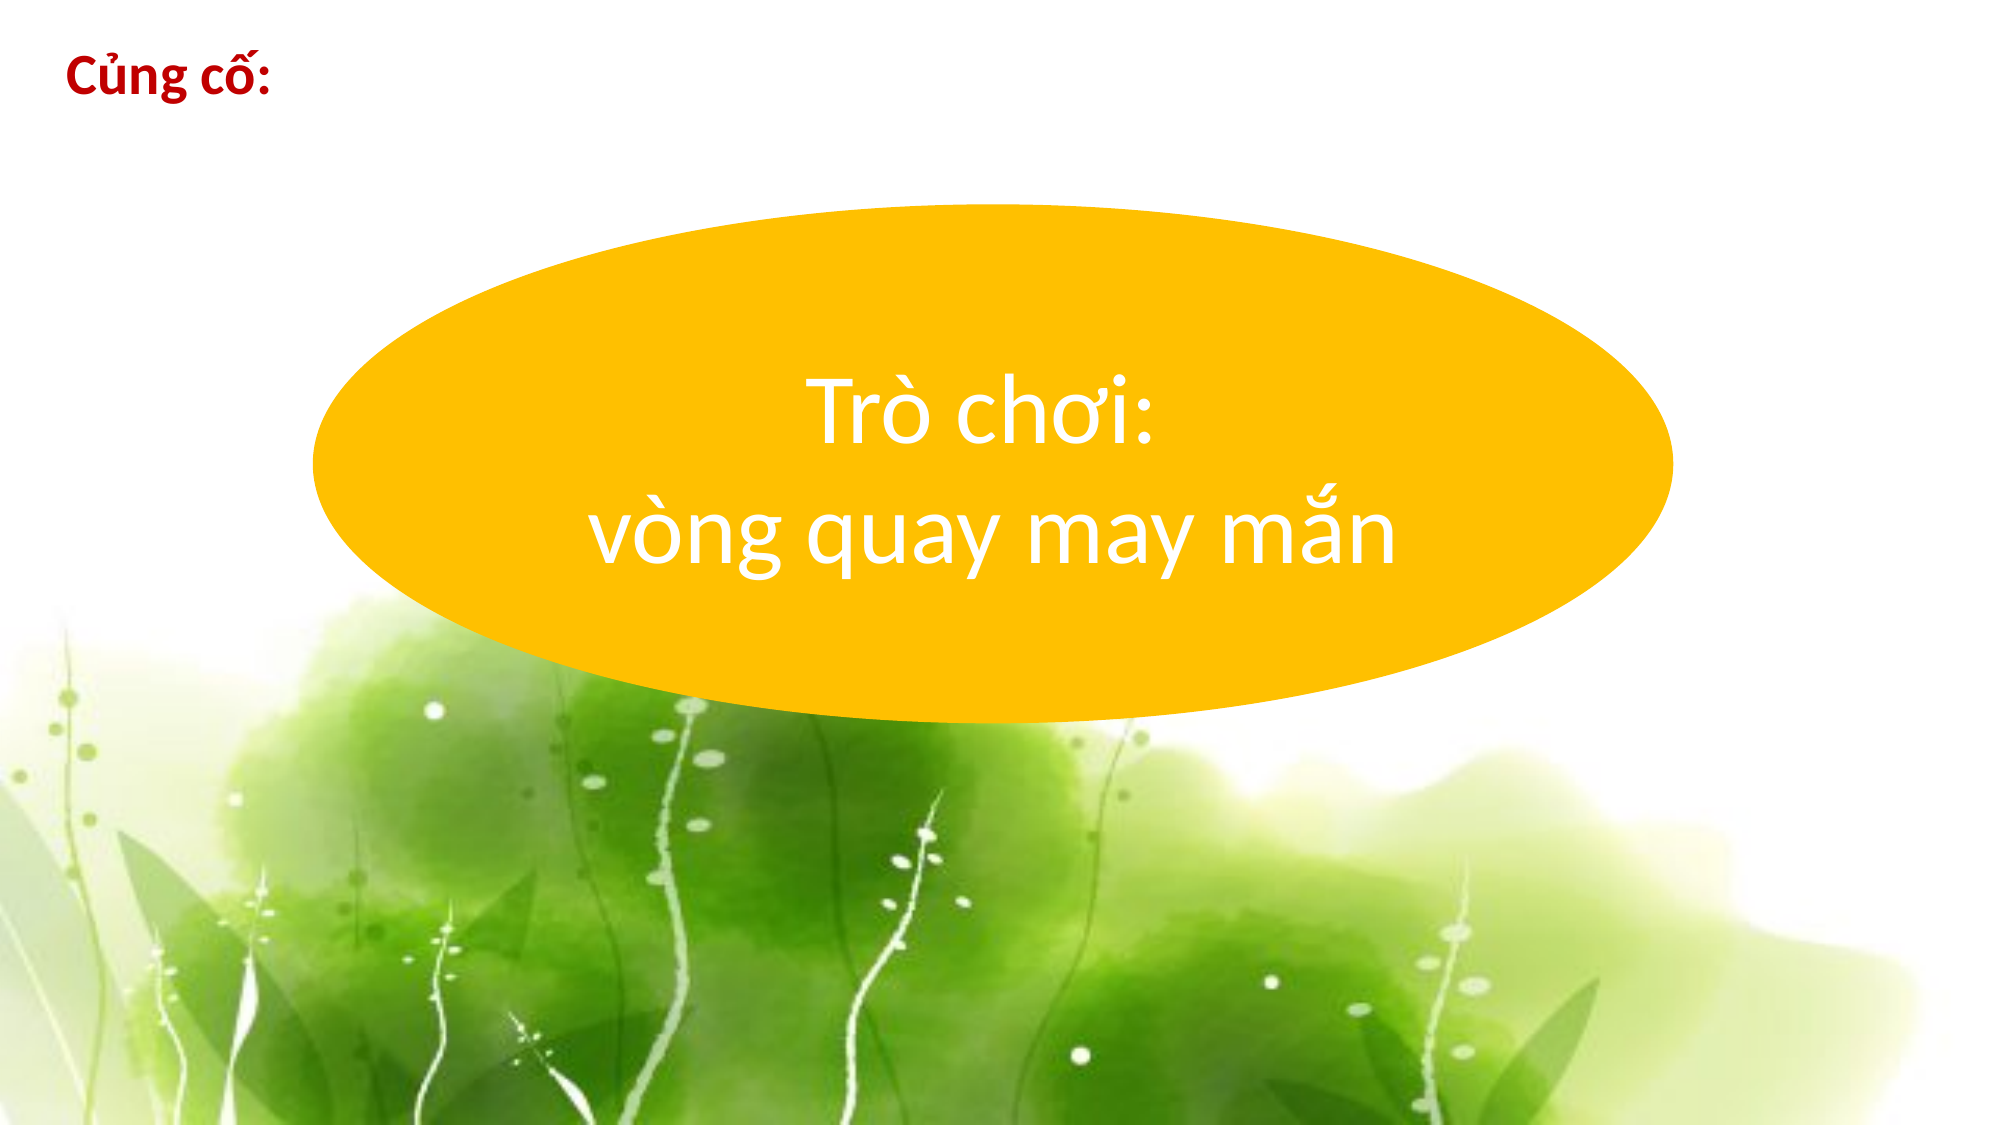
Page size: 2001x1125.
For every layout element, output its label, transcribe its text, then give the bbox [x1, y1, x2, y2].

text_box Củng cố: [0, 28, 595, 114]
picture [0, 0, 2001, 1125]
text_box Trò chơi: vòng quay may mắn [312, 204, 1674, 724]
